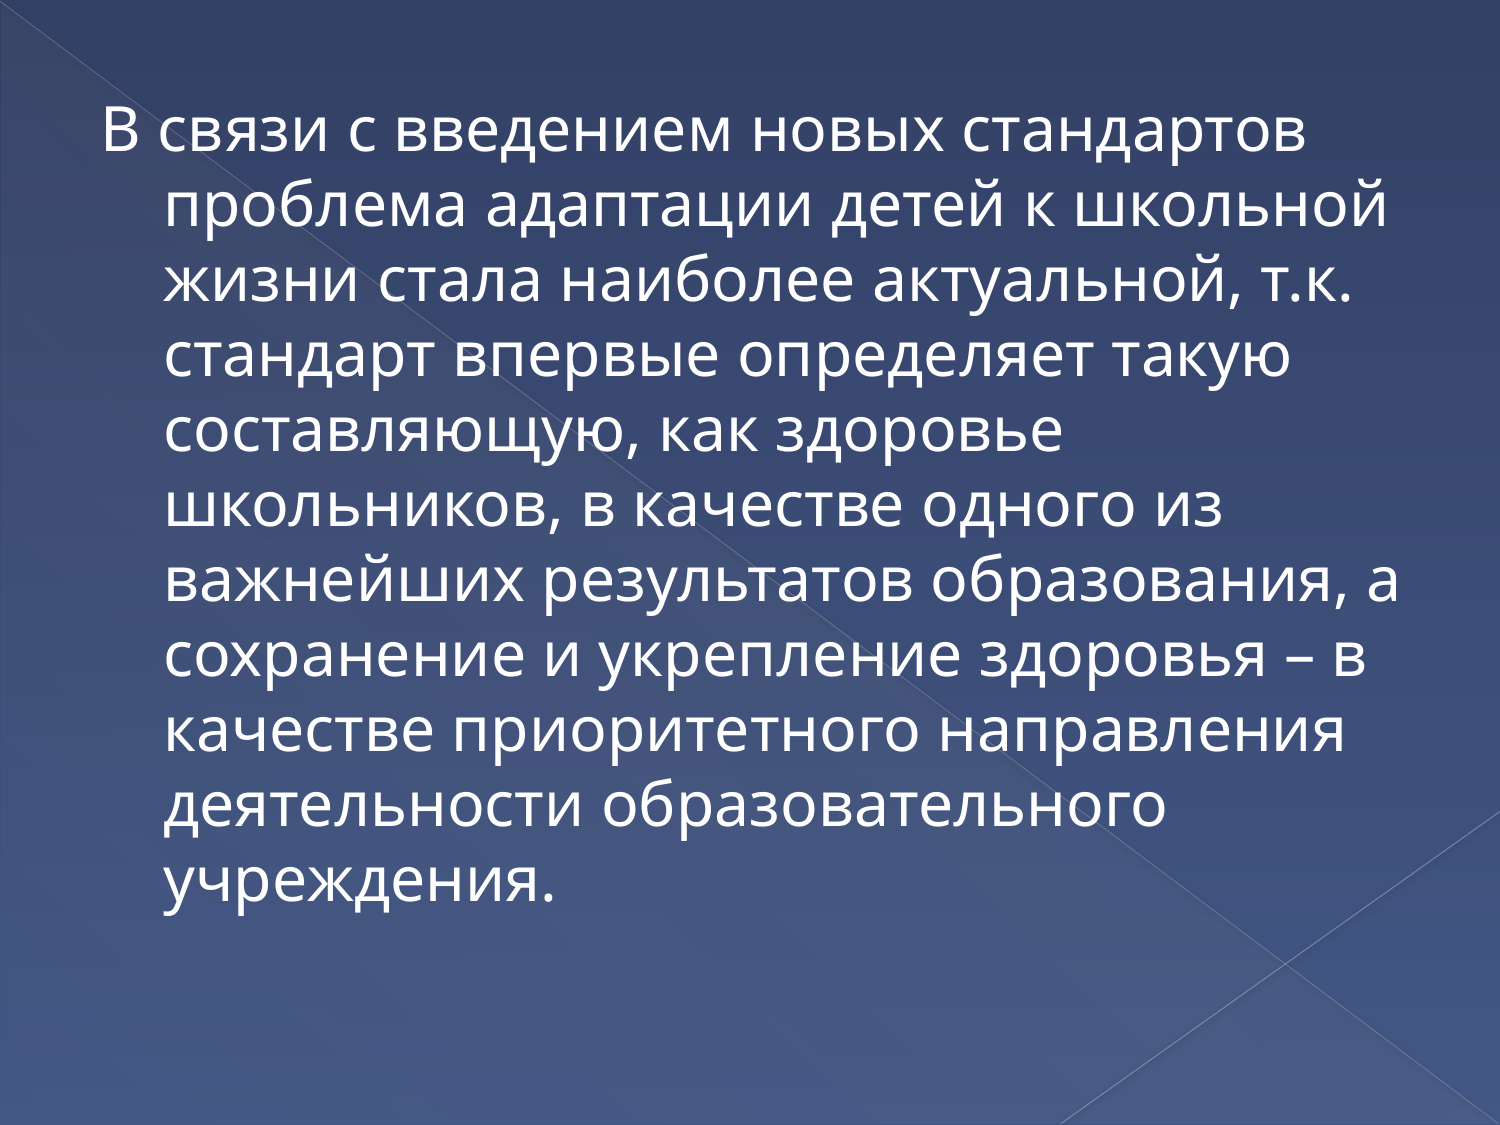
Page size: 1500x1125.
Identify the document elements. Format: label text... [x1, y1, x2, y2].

list В связи с введением новых стандартов проблема адаптации детей к школьной жизни стала наиболее актуальной, т.к. стандарт впервые определяет такую составляющую, как здоровье школьников, в качестве одного из важнейших результатов образования, а сохранение и укрепление здоровья – в качестве приоритетного направления деятельности образовательного учреждения. [75, 82, 1425, 1059]
